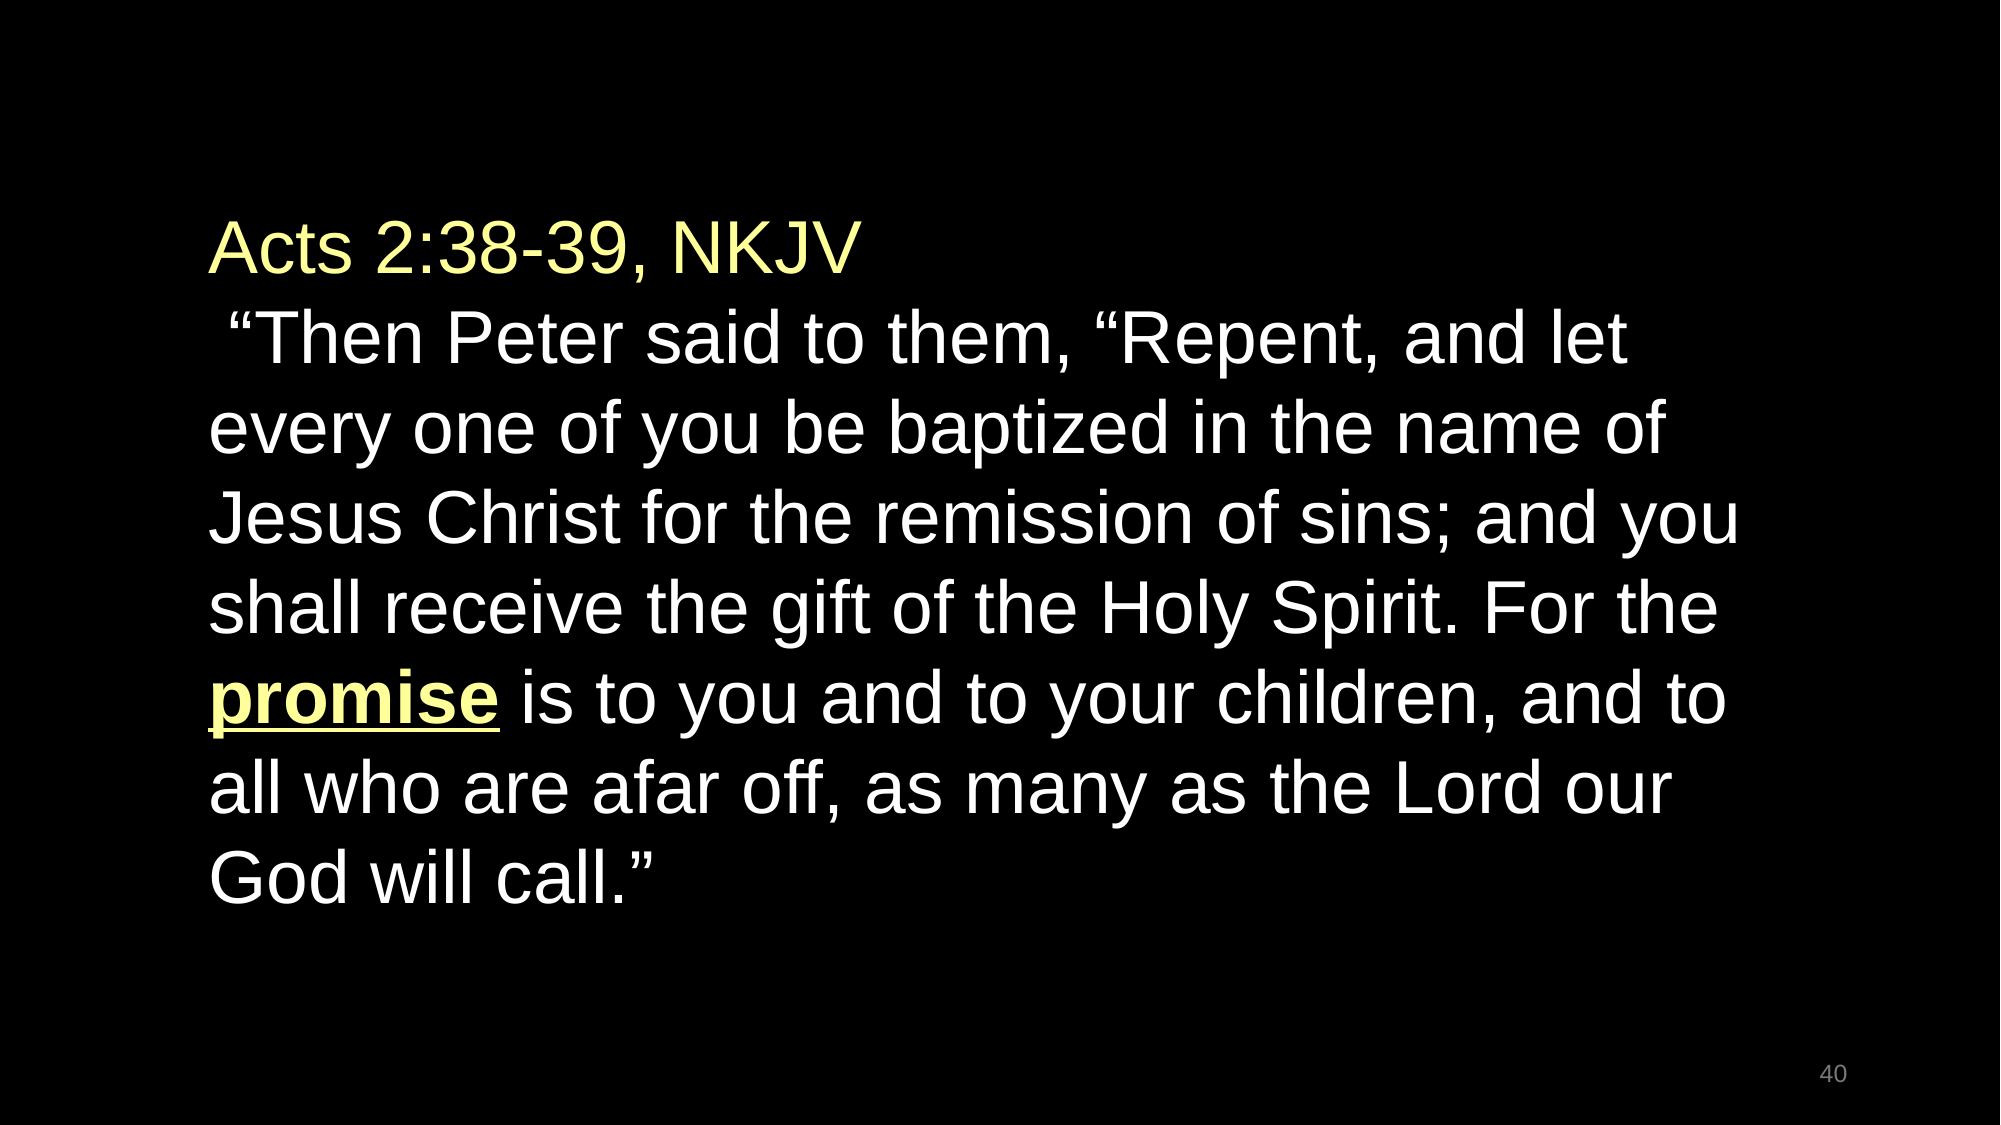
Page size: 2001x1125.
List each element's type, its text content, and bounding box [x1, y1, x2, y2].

slide_number 40 [1412, 1042, 1863, 1103]
text_box Acts 2:38-39, NKJV “Then Peter said to them, “Repent, and let every one of you be baptized in the name of Jesus Christ for the remission of sins; and you shall receive the gift of the Holy Spirit. For the promise is to you and to your children, and to all who are afar off, as many as the Lord our God will call.” [193, 191, 1807, 927]
